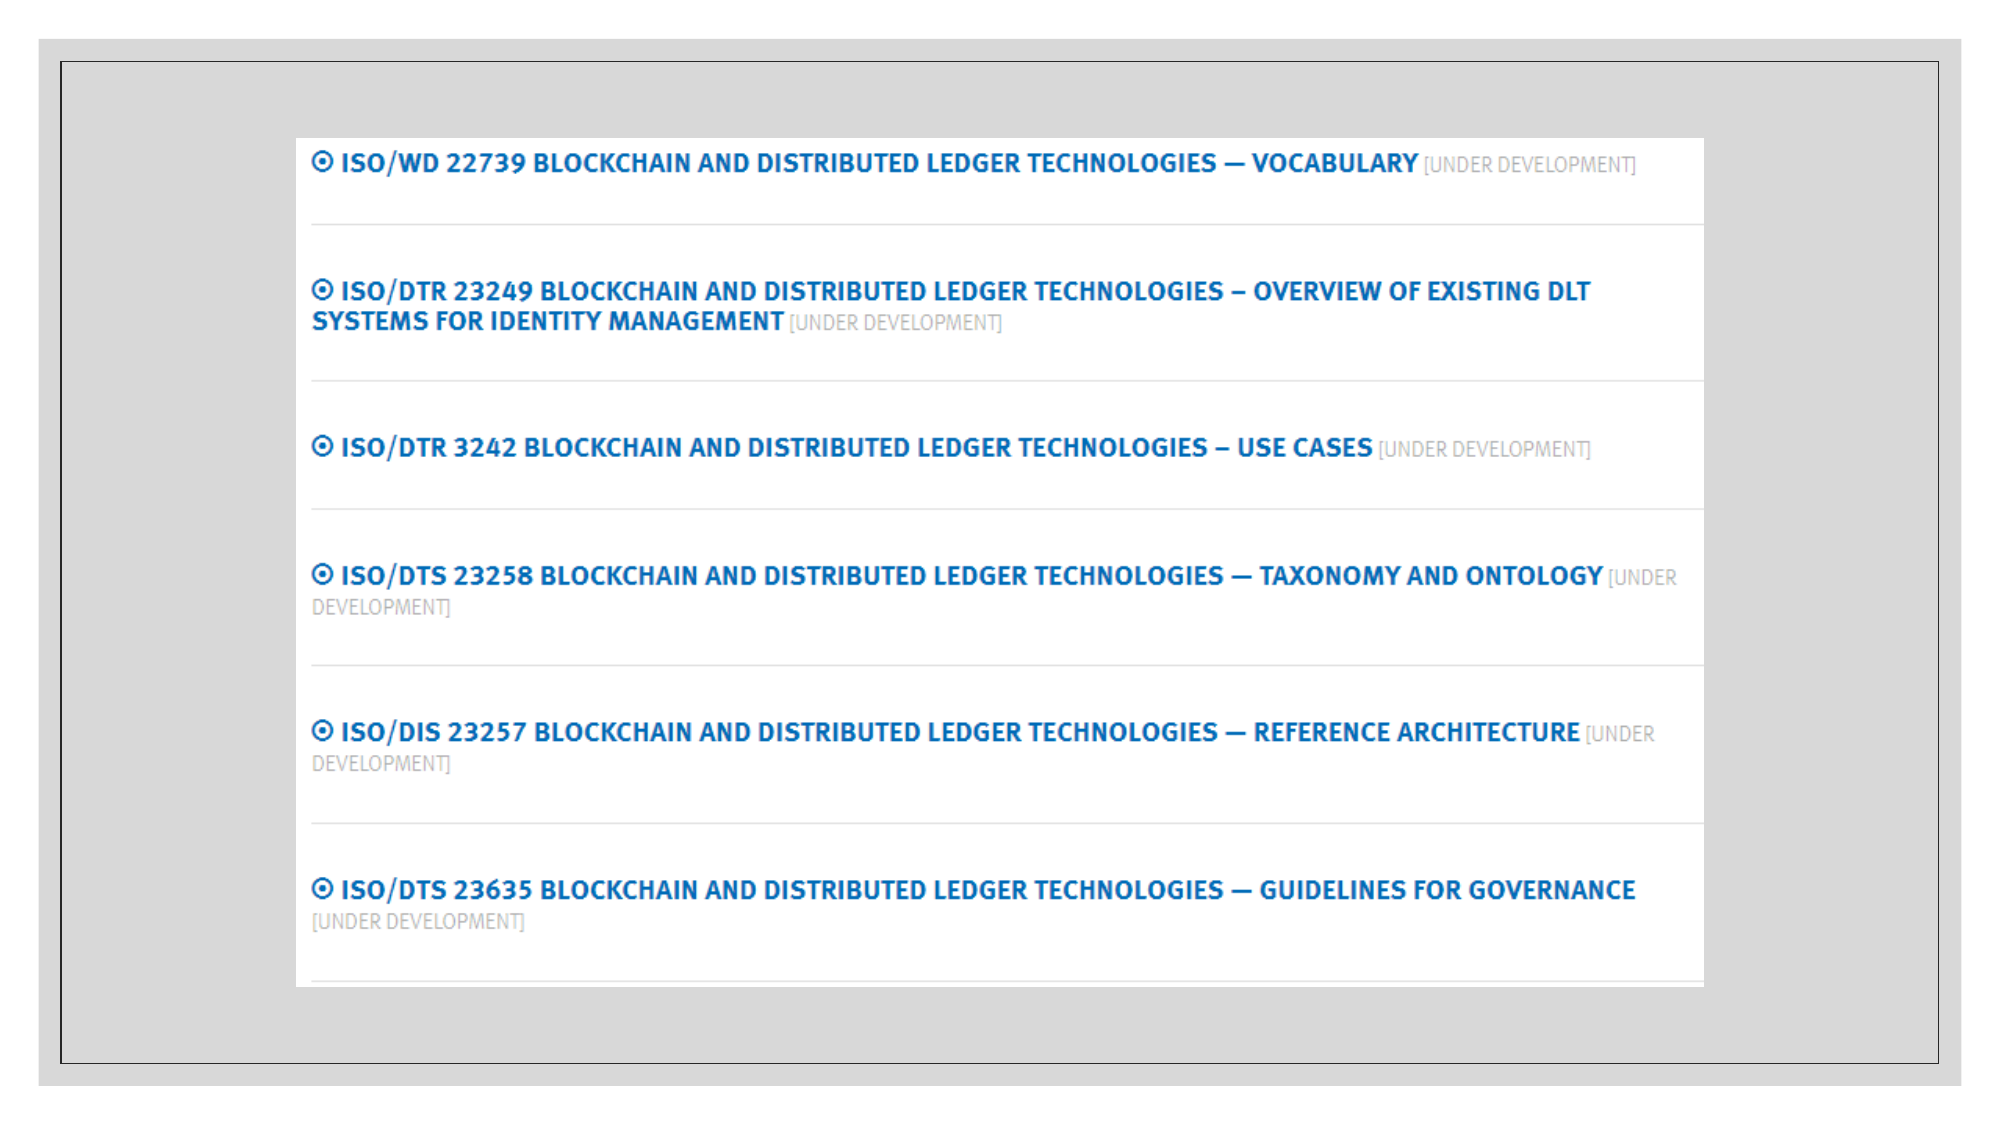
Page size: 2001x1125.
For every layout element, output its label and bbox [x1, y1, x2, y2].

picture [296, 138, 1704, 987]
